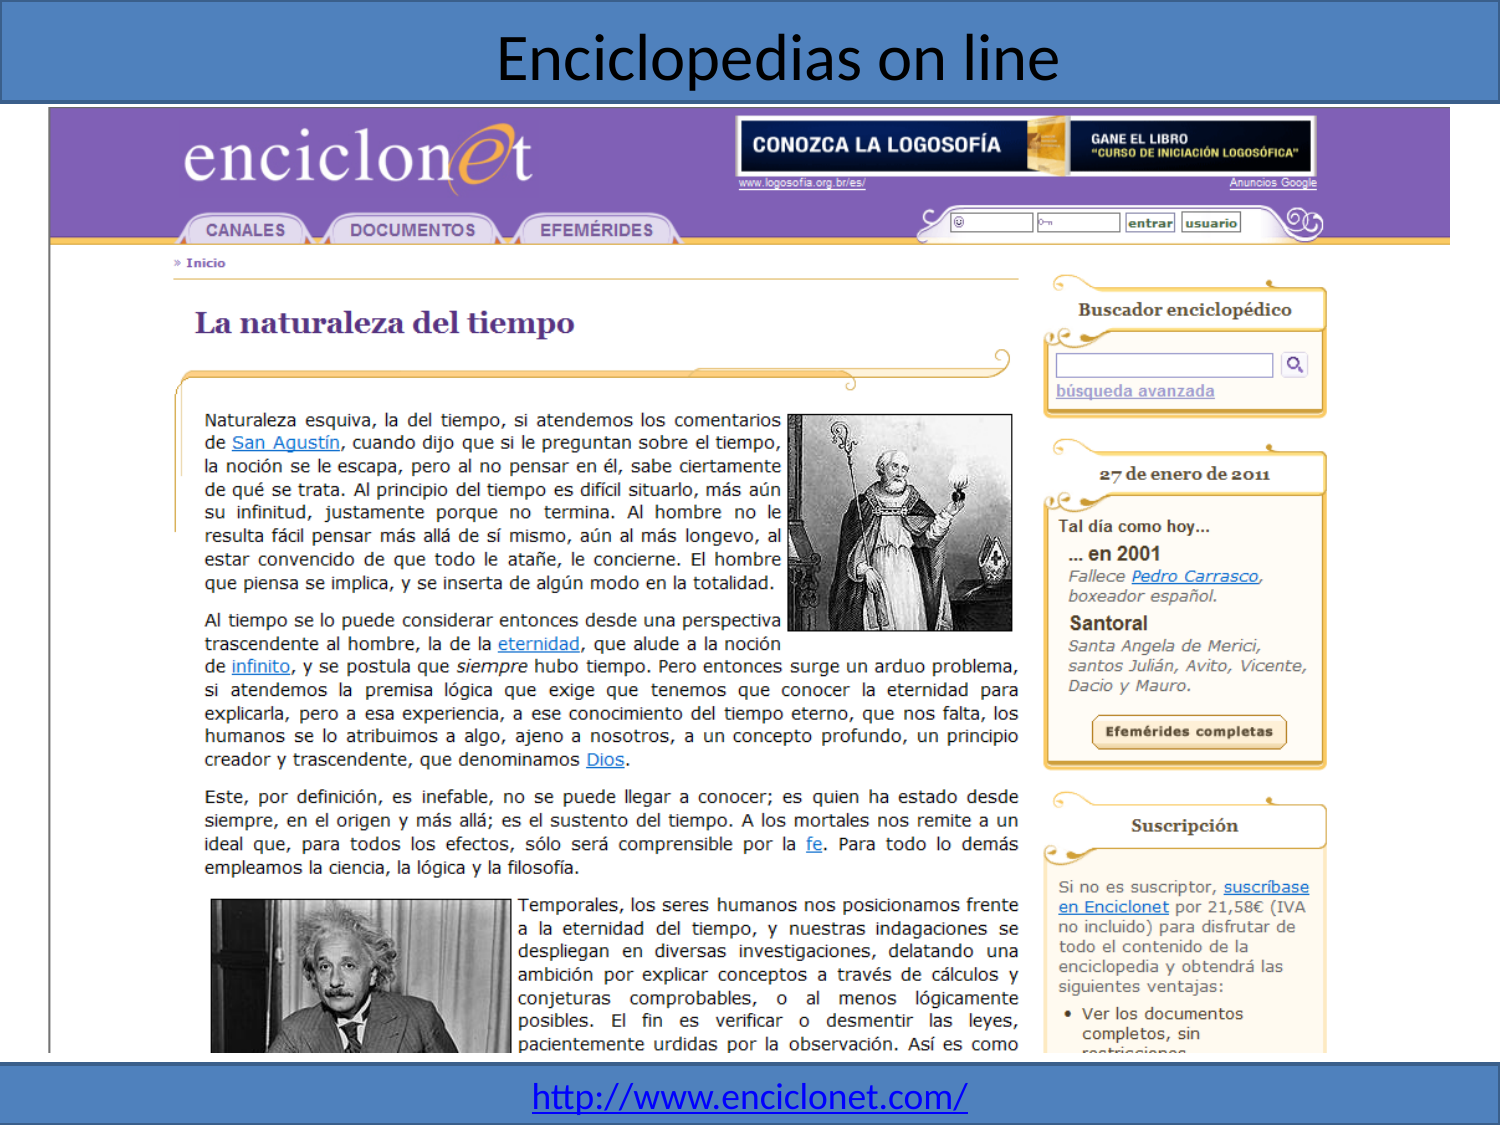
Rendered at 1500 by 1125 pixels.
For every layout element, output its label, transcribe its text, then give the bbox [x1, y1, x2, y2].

picture [48, 106, 1450, 1053]
text_box [0, 1062, 1500, 1125]
text_box [0, 0, 1500, 104]
text_box Enciclopedias on line [481, 5, 1077, 101]
text_box http://www.enciclonet.com/ [516, 1064, 984, 1125]
